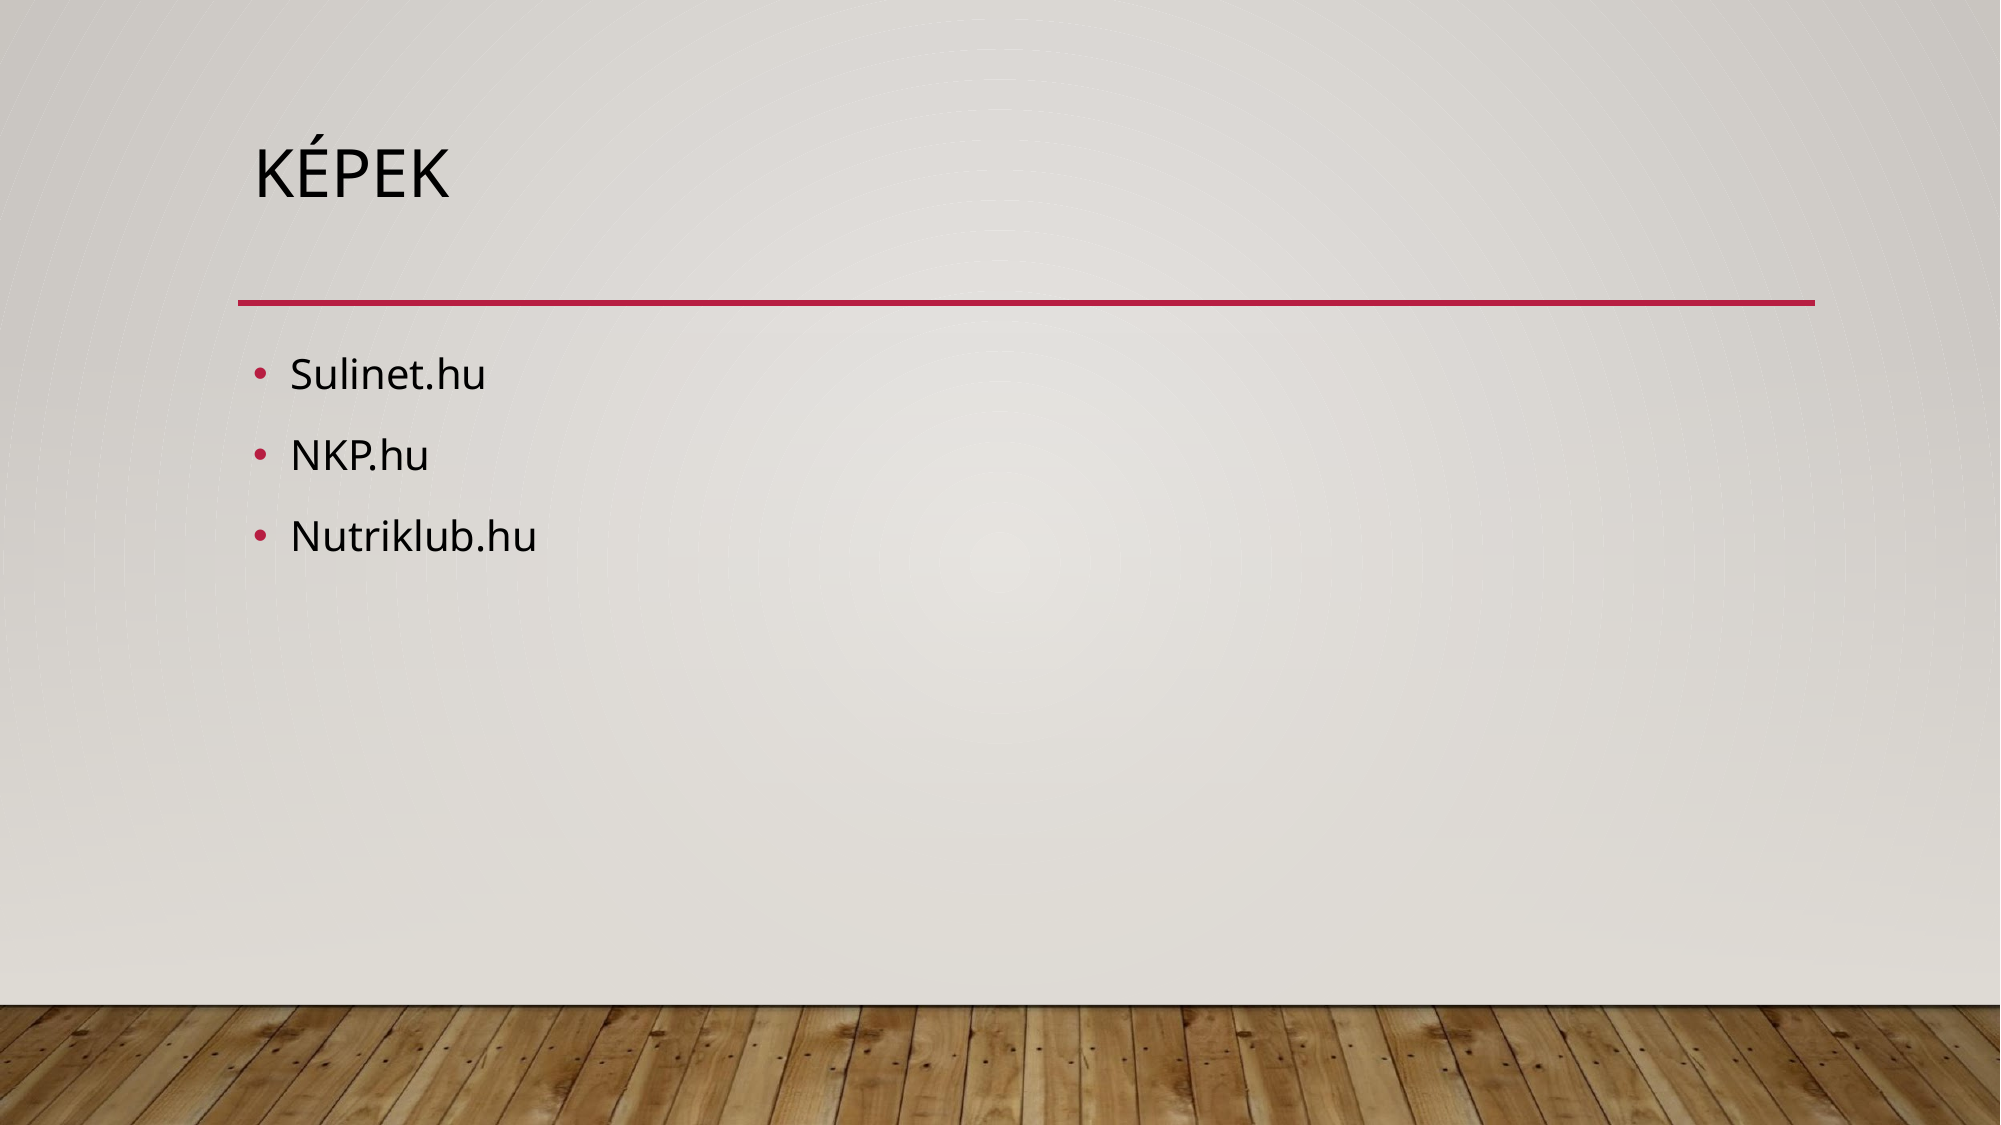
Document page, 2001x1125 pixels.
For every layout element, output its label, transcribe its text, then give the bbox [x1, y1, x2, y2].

picture [0, 1005, 2000, 1125]
list Sulinet.hu NKP.hu Nutriklub.hu [238, 330, 1814, 897]
title KÉPEK [238, 131, 1814, 305]
